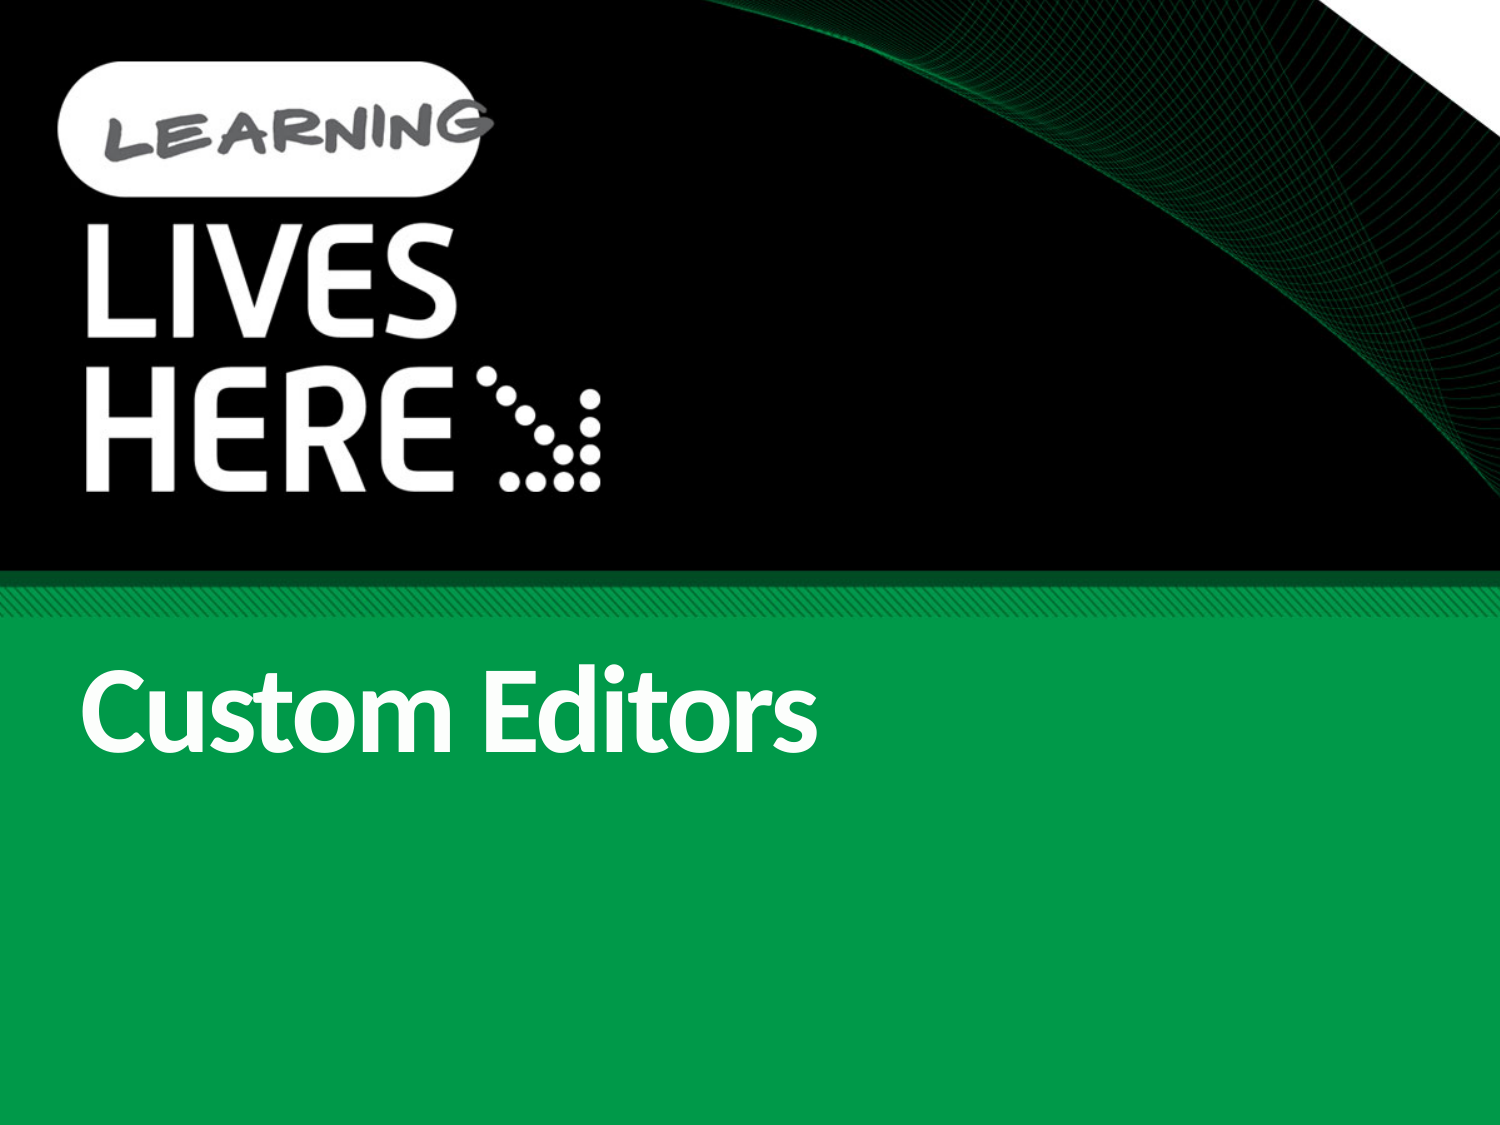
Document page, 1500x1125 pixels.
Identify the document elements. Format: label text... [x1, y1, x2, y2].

title Custom Editors [80, 644, 1380, 864]
picture [0, 0, 1500, 1125]
